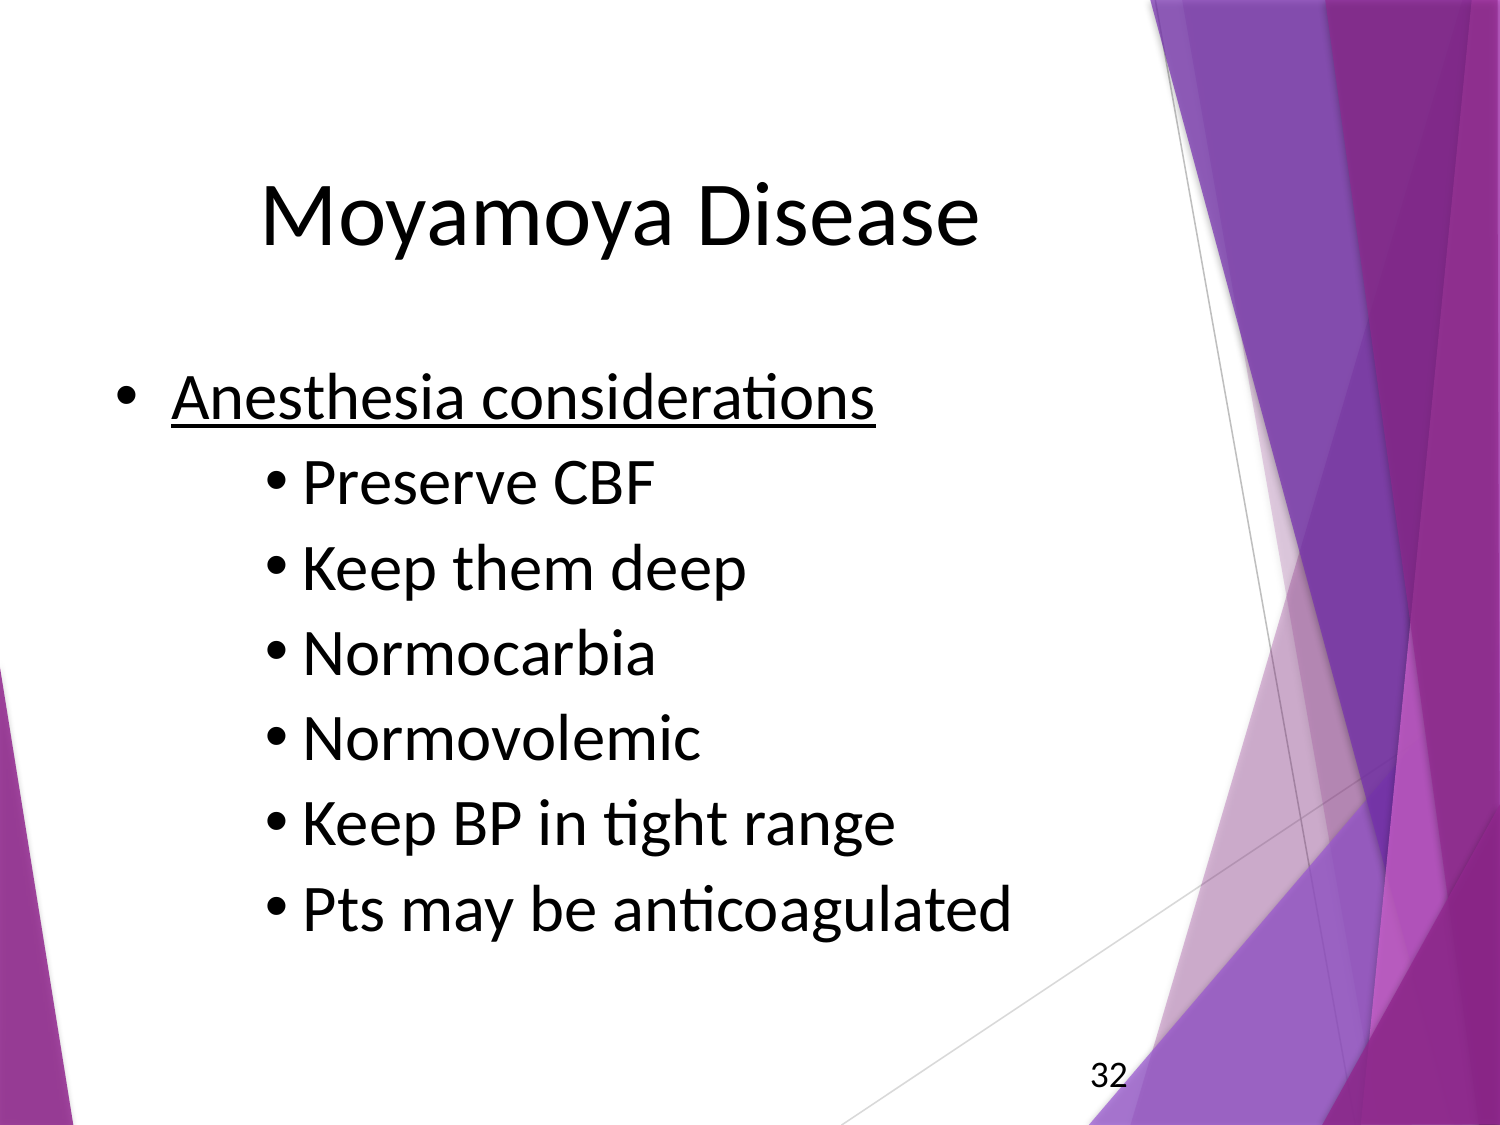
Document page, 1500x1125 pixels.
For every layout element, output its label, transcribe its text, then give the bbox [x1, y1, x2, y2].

list Anesthesia considerations Preserve CBF Keep them deep Normocarbia Normovolemic Keep BP in tight range Pts may be anticoagulated [99, 354, 1142, 992]
slide_number 32 [1074, 1042, 1425, 1103]
title Moyamoya Disease [99, 99, 1142, 317]
